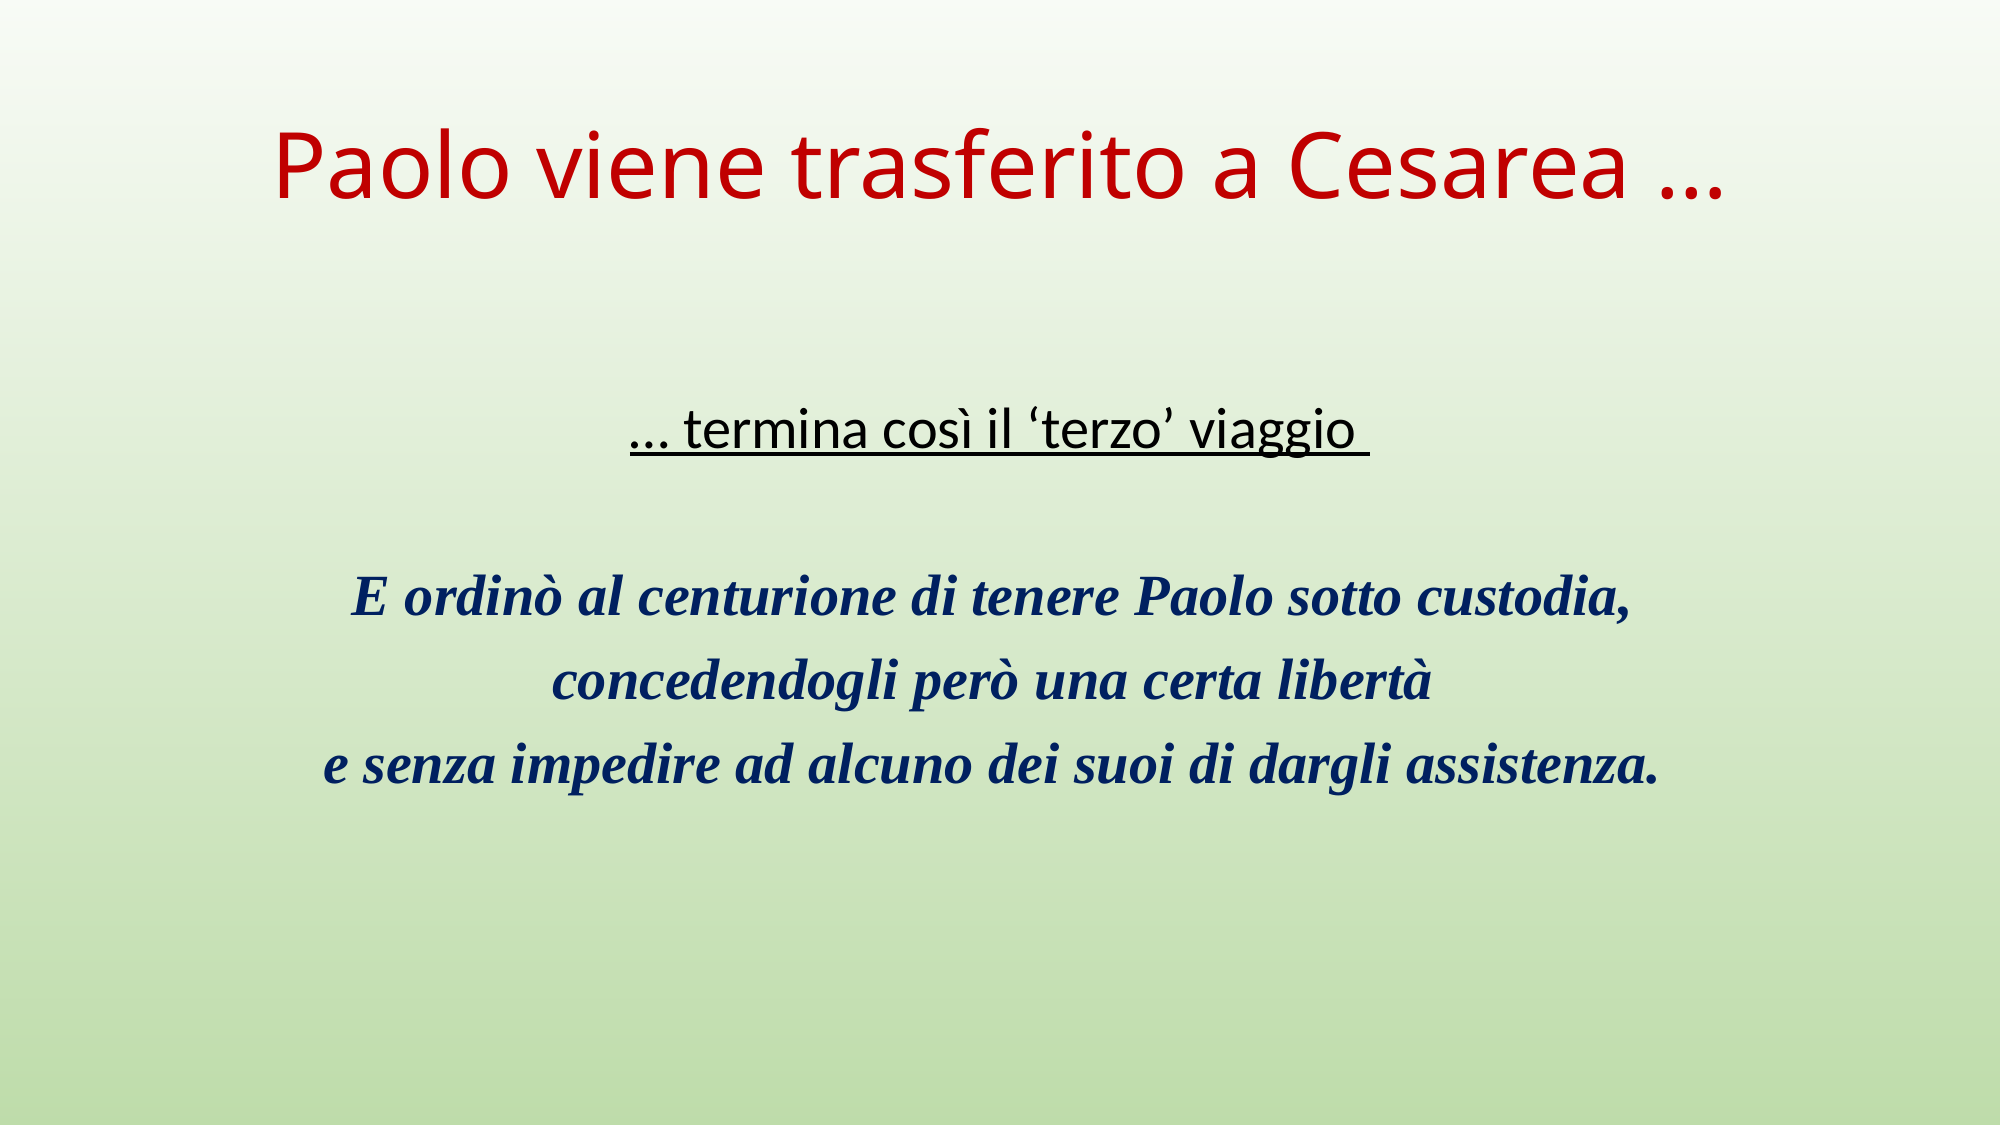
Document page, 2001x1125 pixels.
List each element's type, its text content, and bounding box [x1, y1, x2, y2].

title Paolo viene trasferito a Cesarea … [137, 59, 1863, 278]
list … termina così il ‘terzo’ viaggio E ordinò al centurione di tenere Paolo sotto custodia, concedendogli però una certa libertà e senza impedire ad alcuno dei suoi di dargli assistenza. [137, 299, 1863, 1014]
